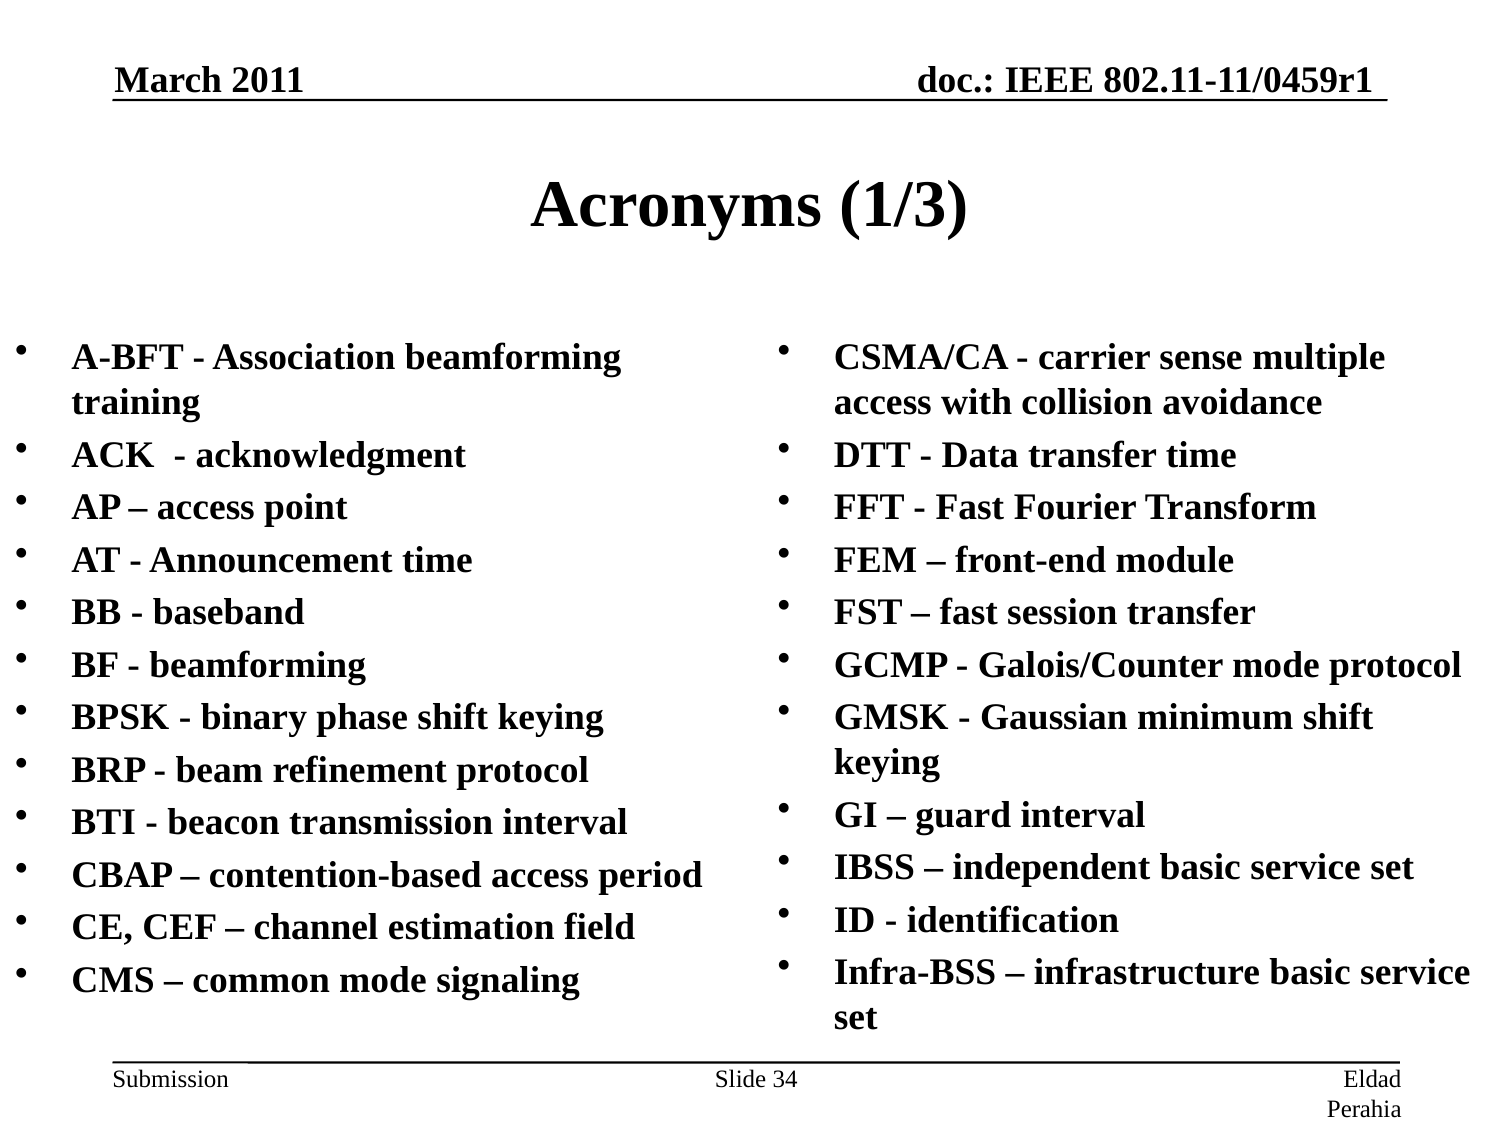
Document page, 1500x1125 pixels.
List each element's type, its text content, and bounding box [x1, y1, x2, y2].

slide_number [114, 54, 307, 101]
list CSMA/CA - carrier sense multiple access with collision avoidance DTT - Data transfer time FFT - Fast Fourier Transform FEM – front-end module FST – fast session transfer GCMP - Galois/Counter mode protocol GMSK - Gaussian minimum shift keying GI – guard interval IBSS – independent basic service set ID - identification Infra-BSS – infrastructure basic service set [762, 324, 1500, 1001]
title Acronyms (1/3) [112, 112, 1388, 288]
footer Eldad Perahia, Intel Corporation [1324, 1061, 1402, 1093]
list A-BFT - Association beamforming training ACK - acknowledgment AP – access point AT - Announcement time BB - baseband BF - beamforming BPSK - binary phase shift keying BRP - beam refinement protocol BTI - beacon transmission interval CBAP – contention-based access period CE, CEF – channel estimation field CMS – common mode signaling [0, 324, 738, 1001]
slide_number Slide 34 [712, 1061, 800, 1093]
